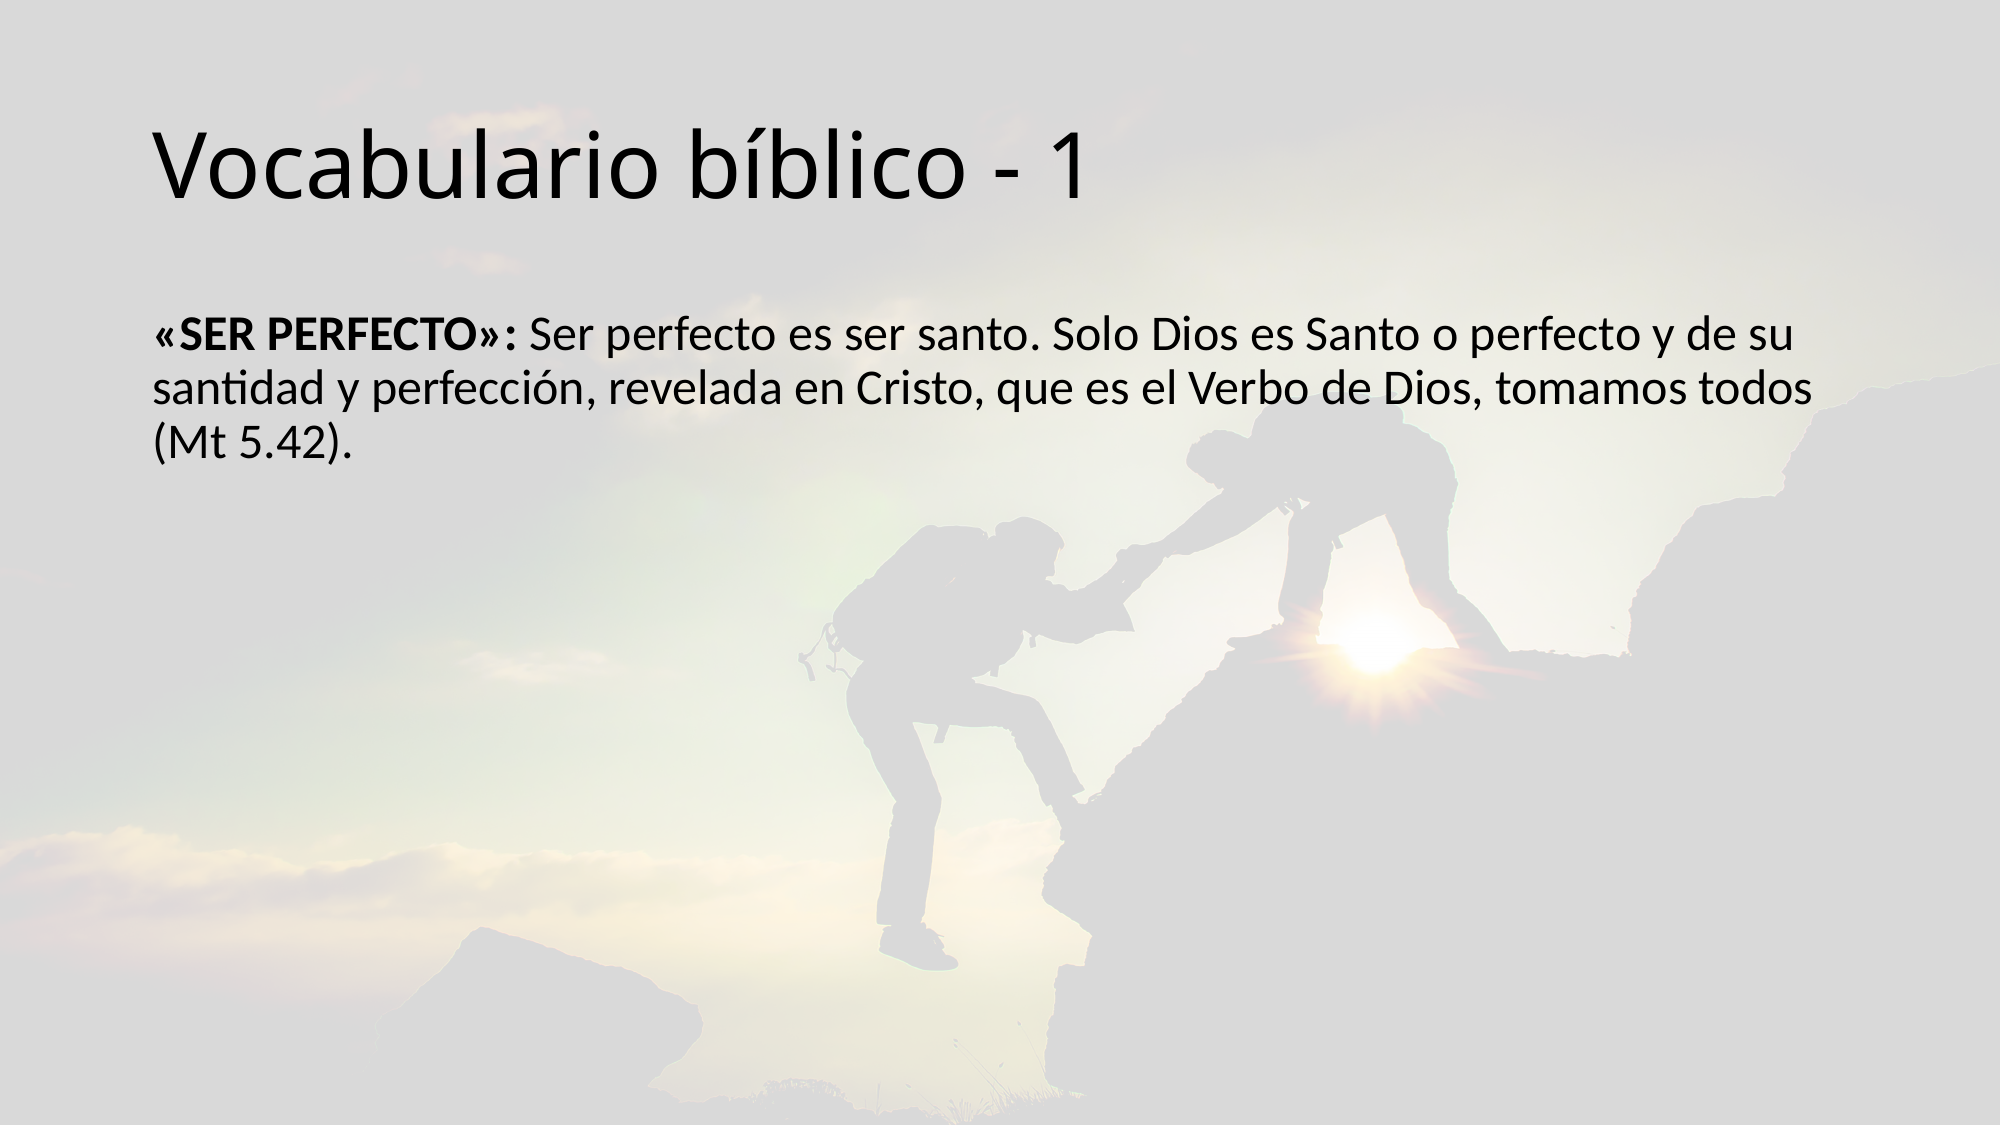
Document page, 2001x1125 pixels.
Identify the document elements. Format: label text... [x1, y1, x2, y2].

list «SER PERFECTO»: Ser perfecto es ser santo. Solo Dios es Santo o perfecto y de su santidad y perfección, revelada en Cristo, que es el Verbo de Dios, tomamos todos (Mt 5.42). [137, 299, 1863, 1014]
title Vocabulario bíblico - 1 [137, 59, 1863, 278]
